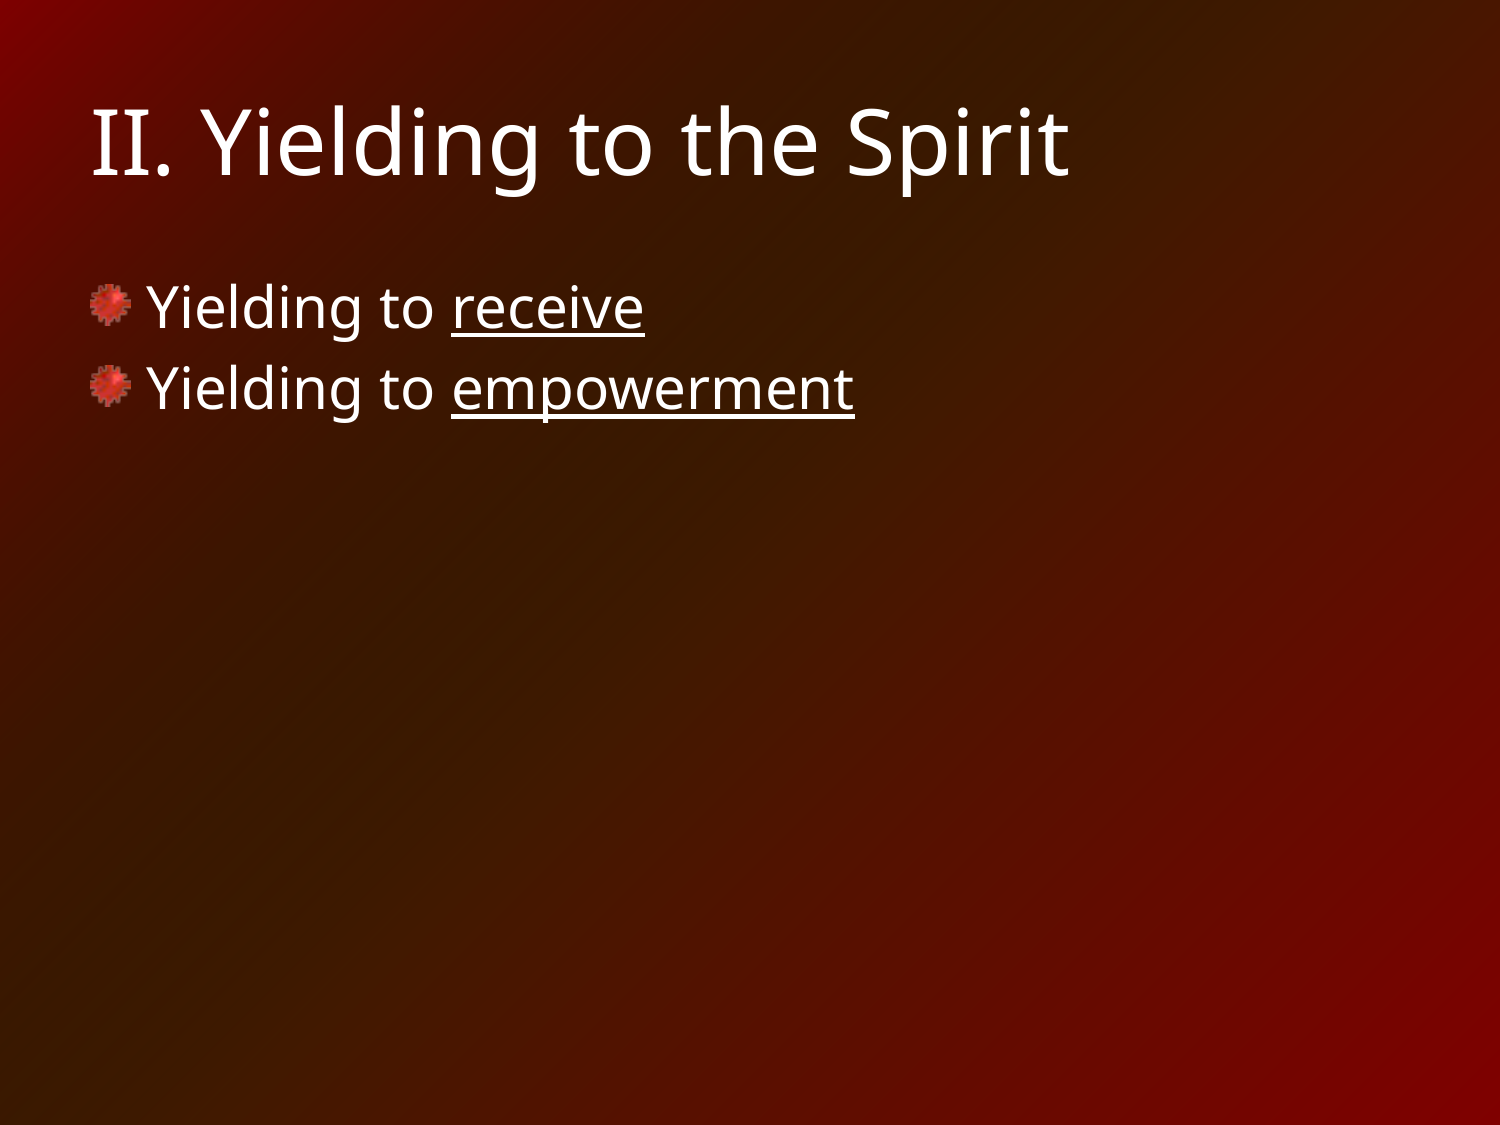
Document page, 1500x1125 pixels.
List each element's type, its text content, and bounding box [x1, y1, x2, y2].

picture [90, 365, 131, 407]
list Yielding to receive Yielding to empowerment [75, 262, 1425, 1005]
picture [90, 284, 131, 326]
title II. Yielding to the Spirit [75, 45, 1425, 233]
